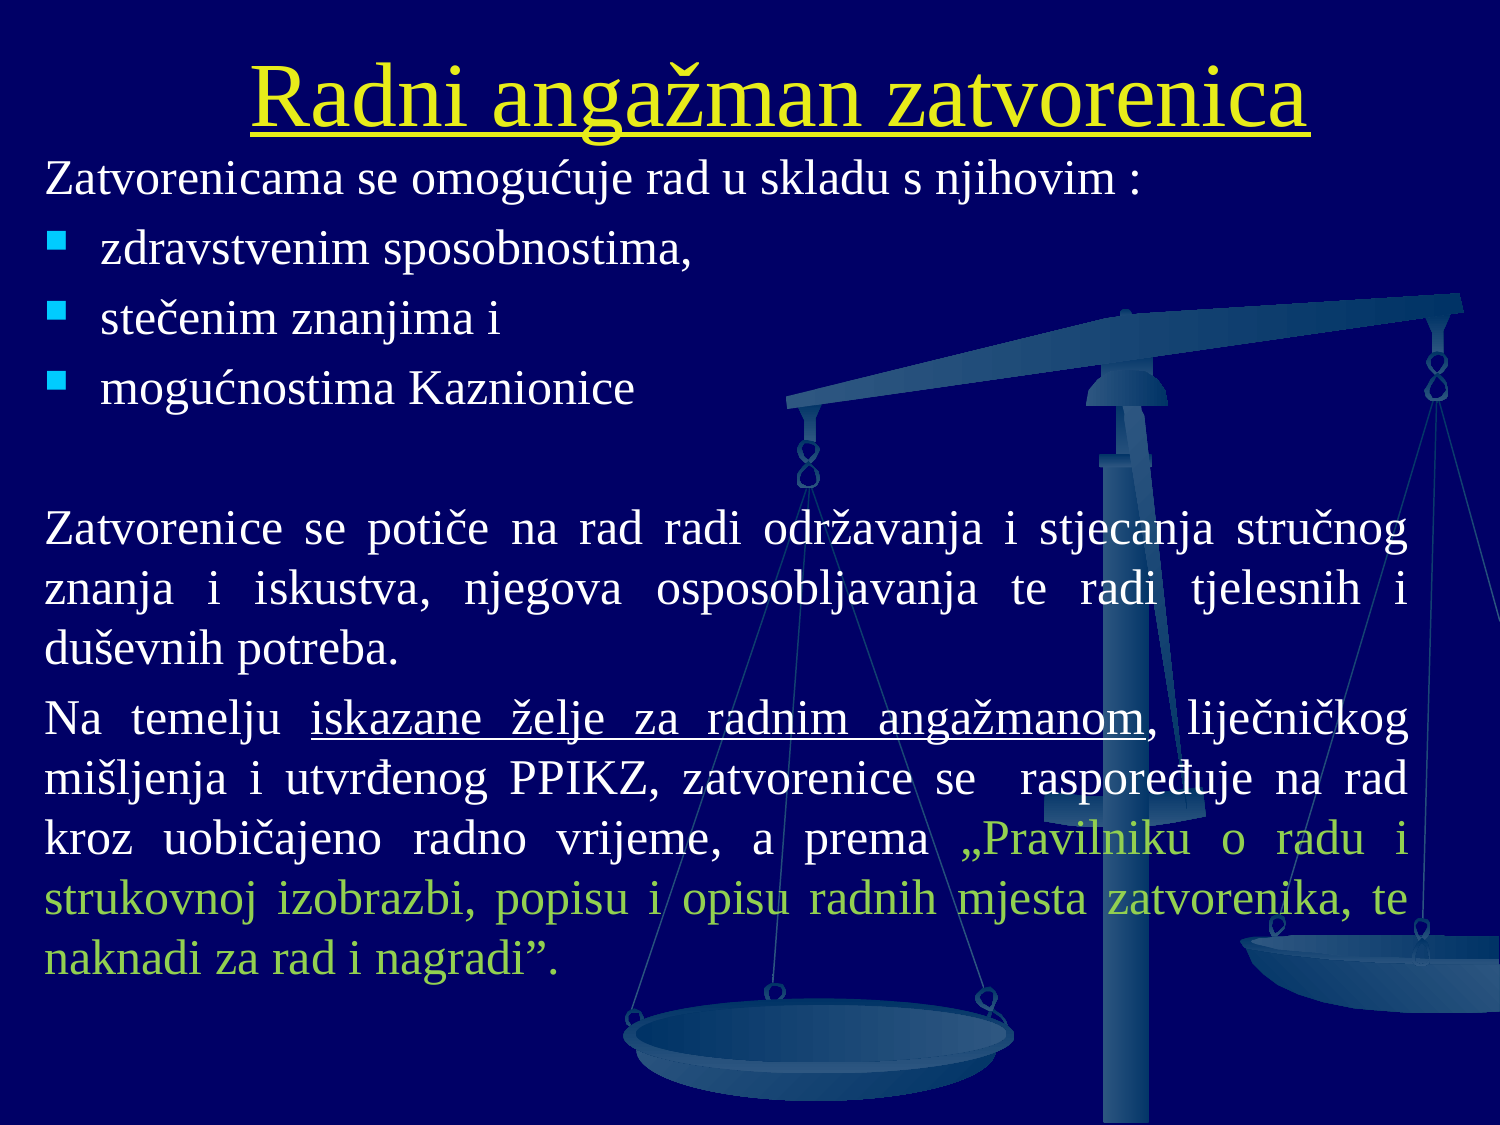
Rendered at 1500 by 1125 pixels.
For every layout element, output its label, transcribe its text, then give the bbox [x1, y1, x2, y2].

title Radni angažman zatvorenica [135, 19, 1425, 137]
list Zatvorenicama se omogućuje rad u skladu s njihovim : zdravstvenim sposobnostima, stečenim znanjima i mogućnostima Kaznionice Zatvorenice se potiče na rad radi održavanja i stjecanja stručnog znanja i iskustva, njegova osposobljavanja te radi tjelesnih i duševnih potreba. Na temelju iskazane želje za radnim angažmanom, liječničkog mišljenja i utvrđenog PPIKZ, zatvorenice se raspoređuje na rad kroz uobičajeno radno vrijeme, a prema „Pravilniku o radu i strukovnoj izobrazbi, popisu i opisu radnih mjesta zatvorenika, te naknadi za rad i nagradi”. [29, 137, 1425, 1071]
